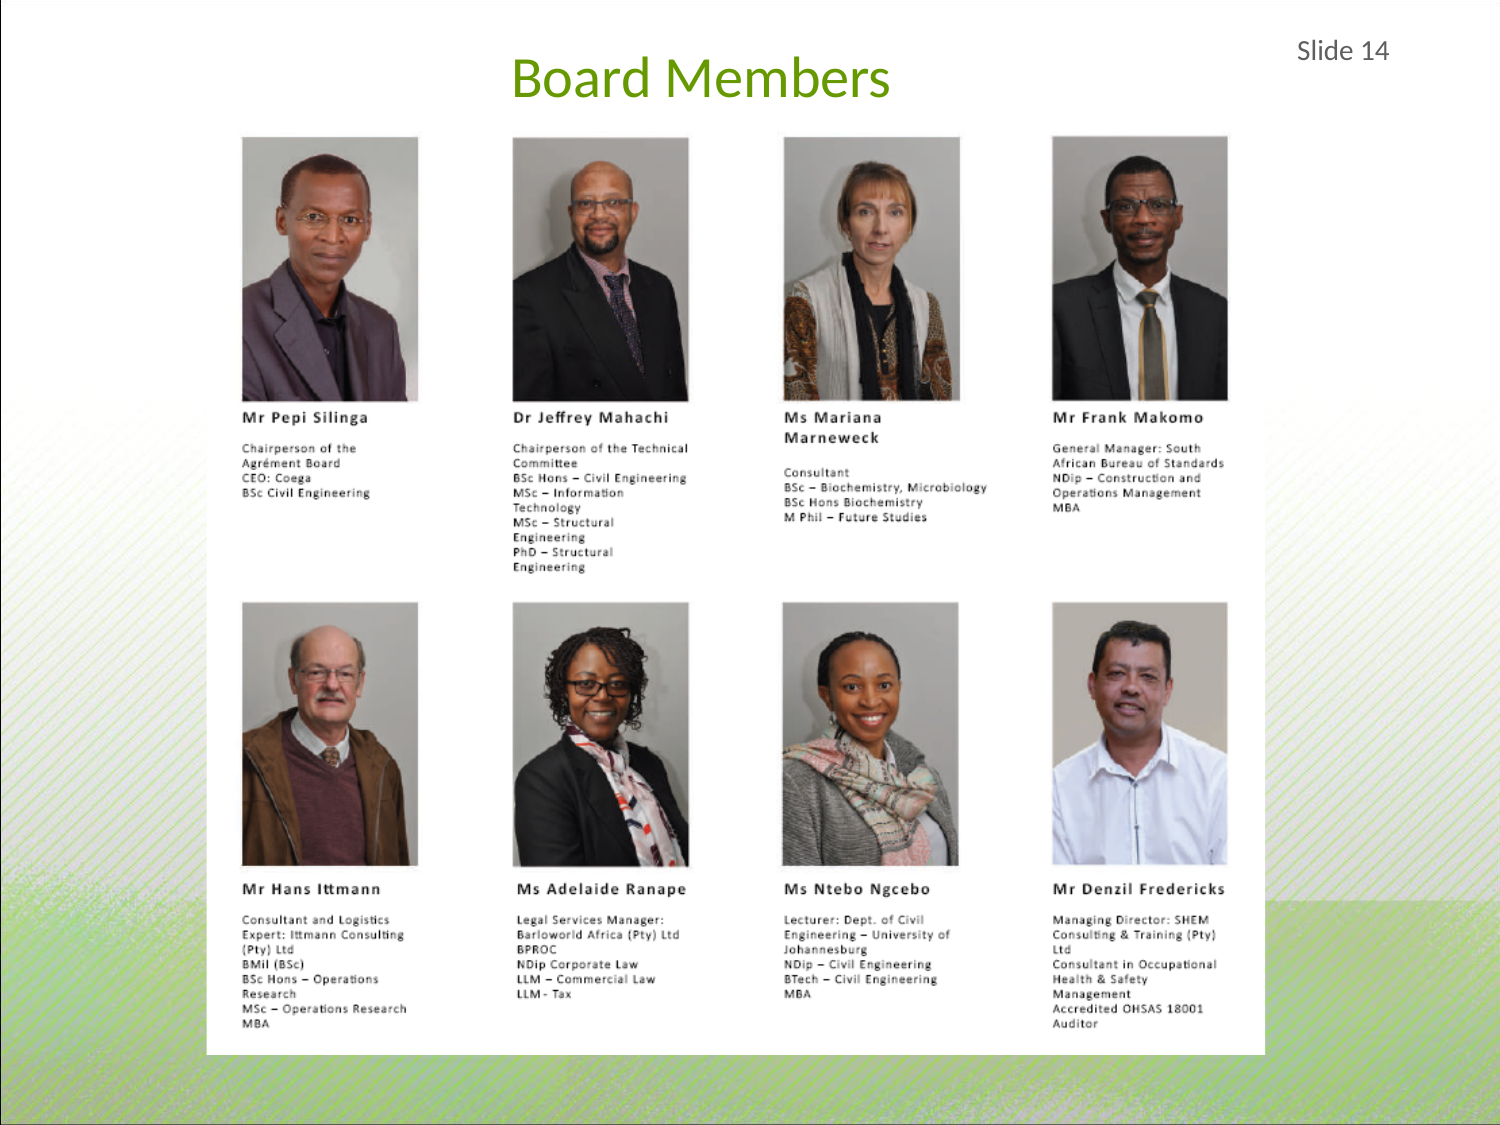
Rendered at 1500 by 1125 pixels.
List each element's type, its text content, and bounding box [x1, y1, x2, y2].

text_box Slide 14 [1282, 23, 1405, 74]
text_box Board Members [399, 41, 1073, 107]
picture [0, 0, 1500, 1125]
